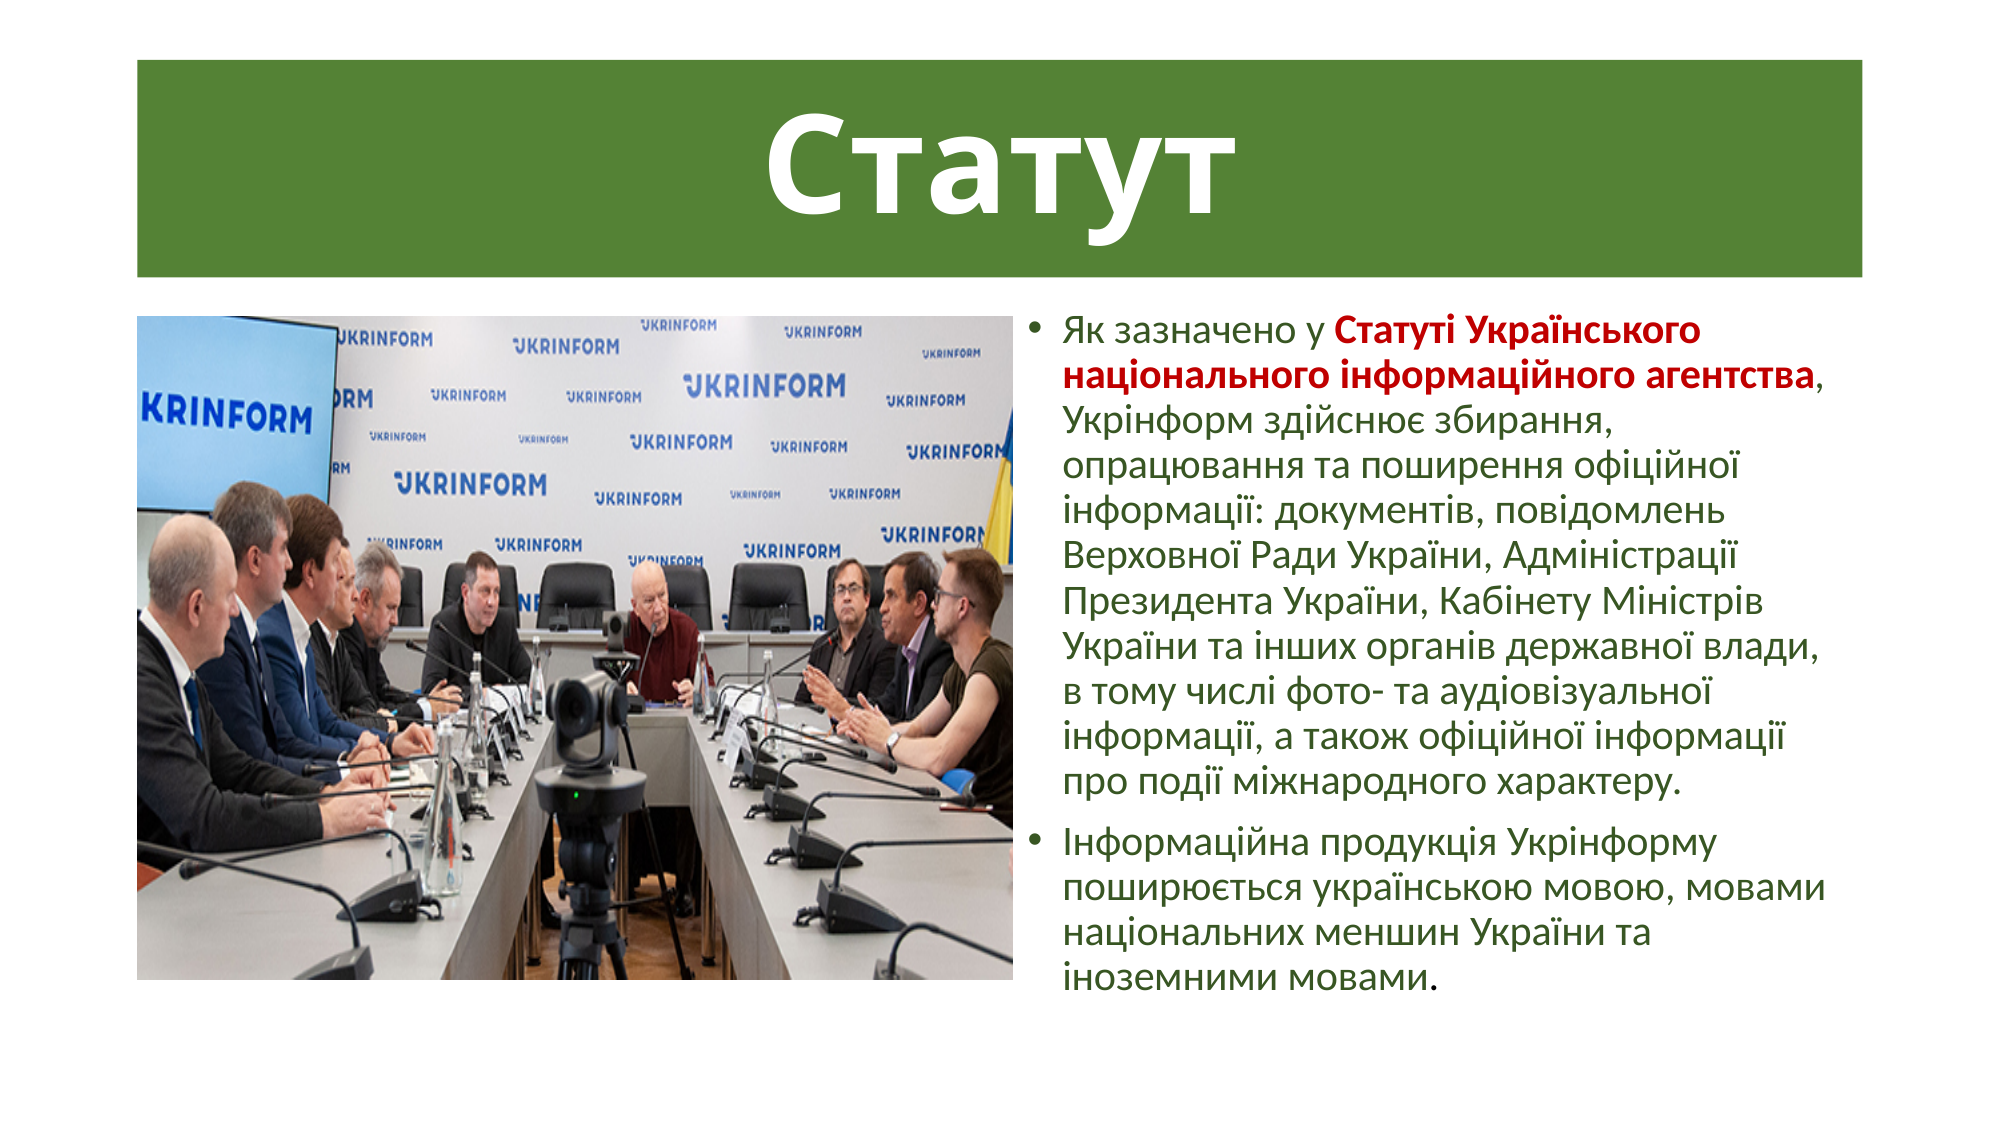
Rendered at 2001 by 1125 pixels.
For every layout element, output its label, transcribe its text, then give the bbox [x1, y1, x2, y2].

title Статут [137, 59, 1863, 278]
list Як зазначено у Статуті Українського національного інформаційного агентства, Укрінформ здійснює збирання, опрацювання та поширення офіційної інформації: документів, повідомлень Верховної Ради України, Адміністрації Президента України, Кабінету Міністрів України та інших органів державної влади, в тому числі фото- та аудіовізуальної інформації, а також офіційної інформації про події міжнародного характеру. Інформаційна продукція Укрінформу поширюється українською мовою, мовами національних меншин України та іноземними мовами. [1012, 299, 1863, 1014]
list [137, 316, 1013, 980]
